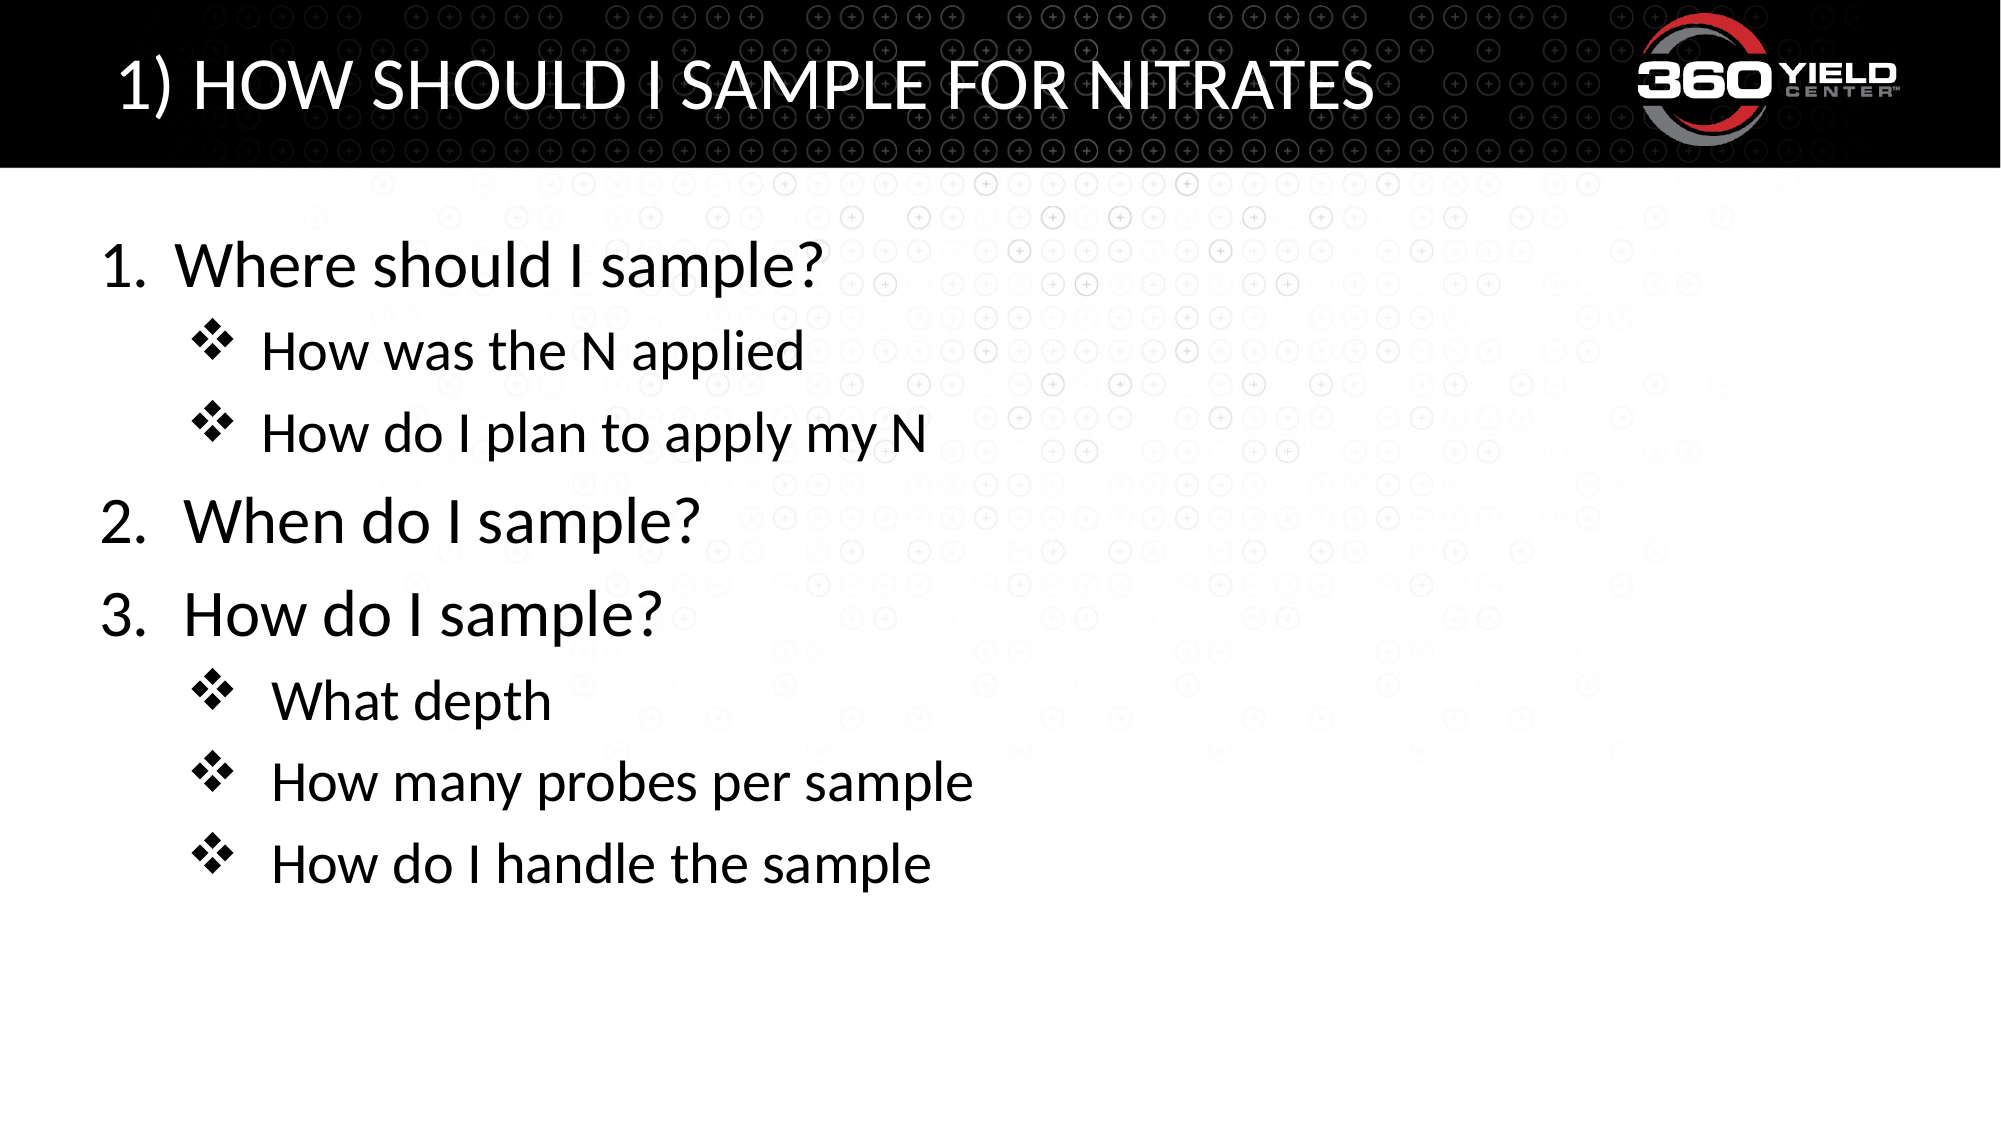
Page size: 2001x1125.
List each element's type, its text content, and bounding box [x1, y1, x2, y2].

list Where should I sample? How was the N applied How do I plan to apply my N When do I sample? How do I sample? What depth How many probes per sample How do I handle the sample [84, 212, 1885, 956]
title 1) How should I sample for nitrates [99, 23, 1900, 135]
picture [0, 0, 2001, 1125]
